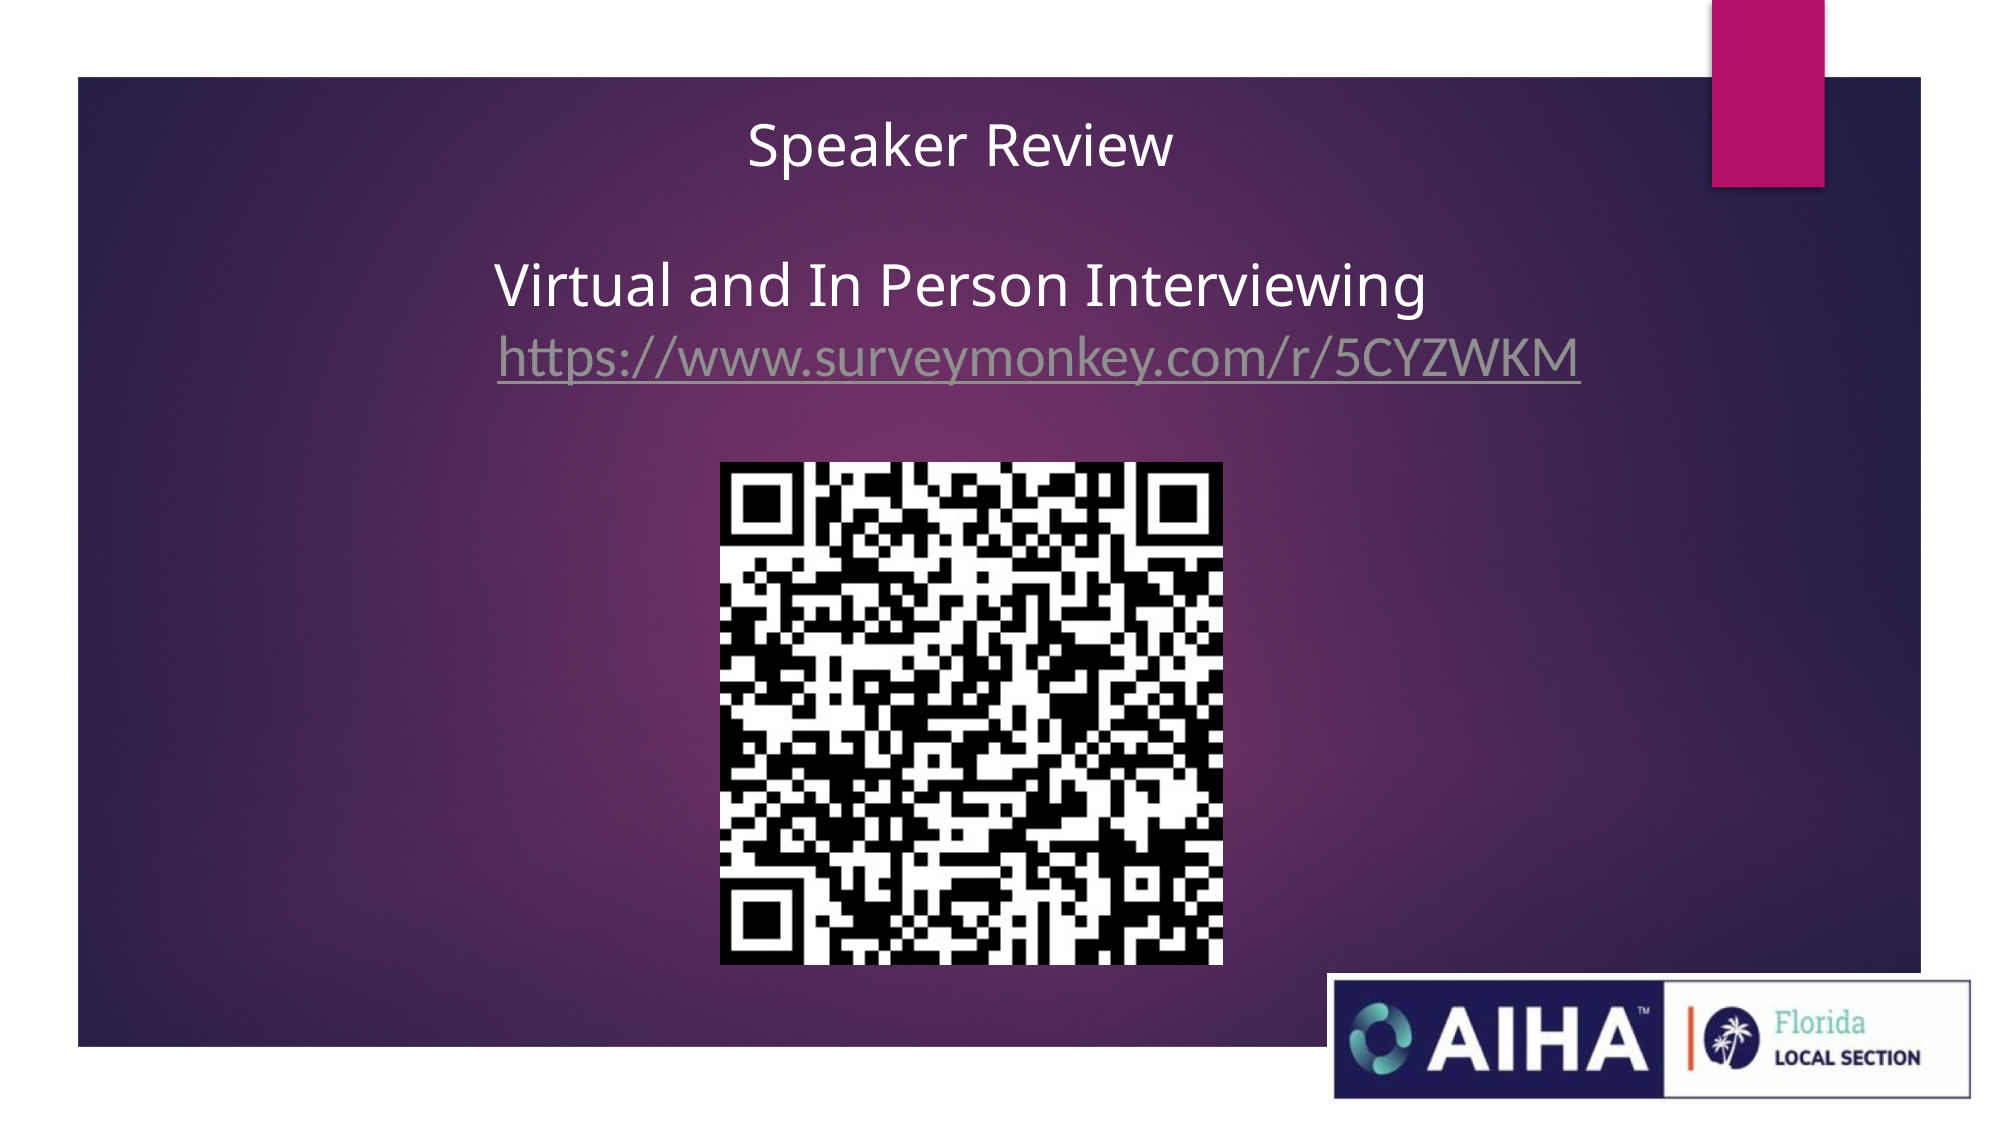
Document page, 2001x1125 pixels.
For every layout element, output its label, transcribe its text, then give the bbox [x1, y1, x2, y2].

picture [720, 462, 1223, 965]
text_box Speaker Review Virtual and In Person Interviewing https://www.surveymonkey.com/r/5CYZWKM [412, 350, 1667, 441]
text_box Speaker Review Virtual and In Person Interviewing https://www.surveymonkey.com/r/5CYZWKM [412, 100, 1667, 341]
picture [1327, 973, 1979, 1105]
text_box [285, 341, 2000, 350]
